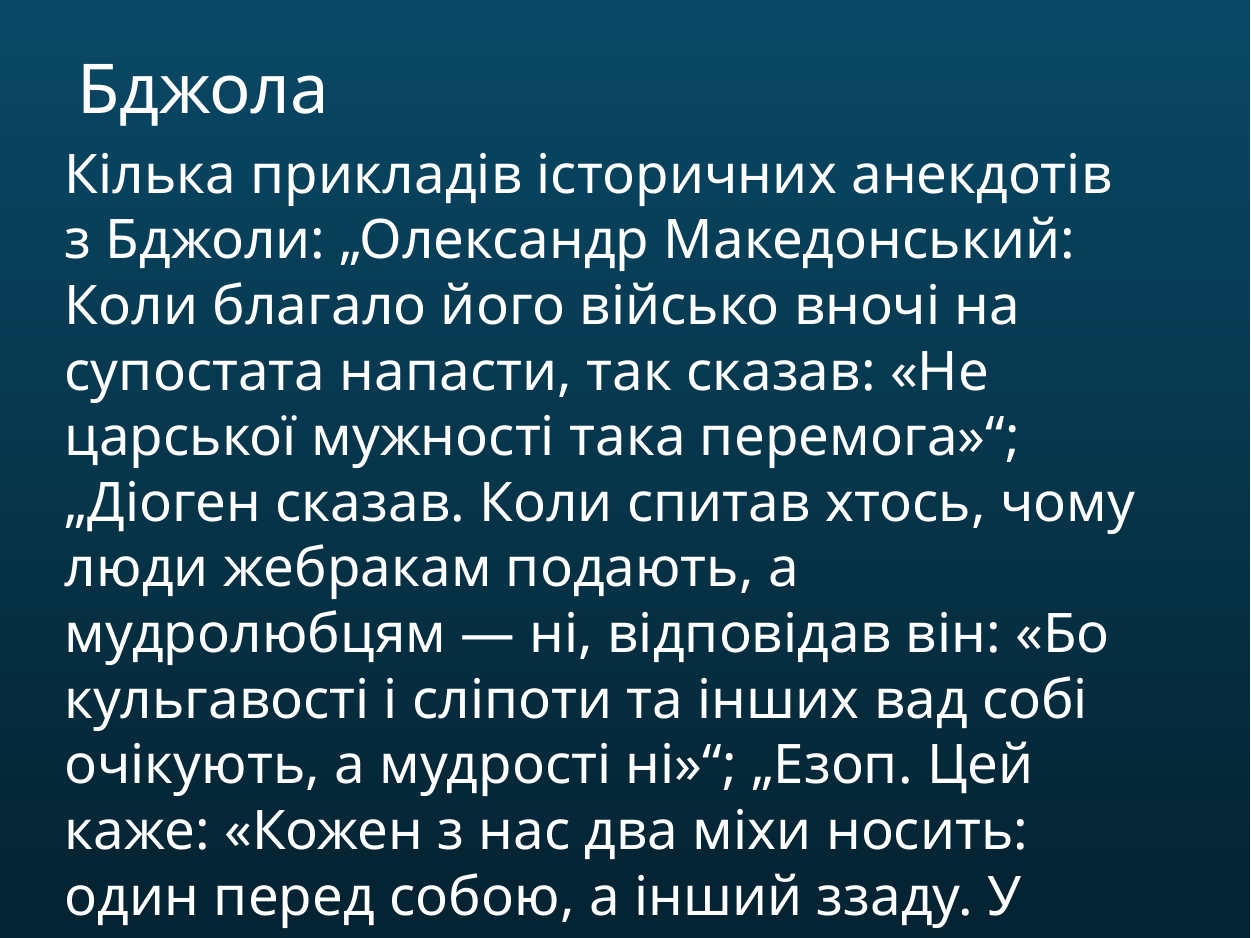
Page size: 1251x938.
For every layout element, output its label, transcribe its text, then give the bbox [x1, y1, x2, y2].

text_box Бджола [62, 37, 1180, 135]
text_box Кілька прикладів історичних анекдотів з Бджоли: „Олександр Македонський: Коли благало його військо вночі на супостата напасти, так сказав: «Не царської мужності така перемога»“; „Діоген сказав. Коли спитав хтось, чому люди жебракам подають, а мудролюбцям — ні, відповідав він: «Бо кульгавості і сліпоти та інших вад собі очікують, а мудрості ні»“; „Езоп. Цей каже: «Кожен з нас два міхи носить: один перед собою, а інший ззаду. У передній кладе чужі гріхи, а в задній — свої»“. [49, 131, 1168, 938]
